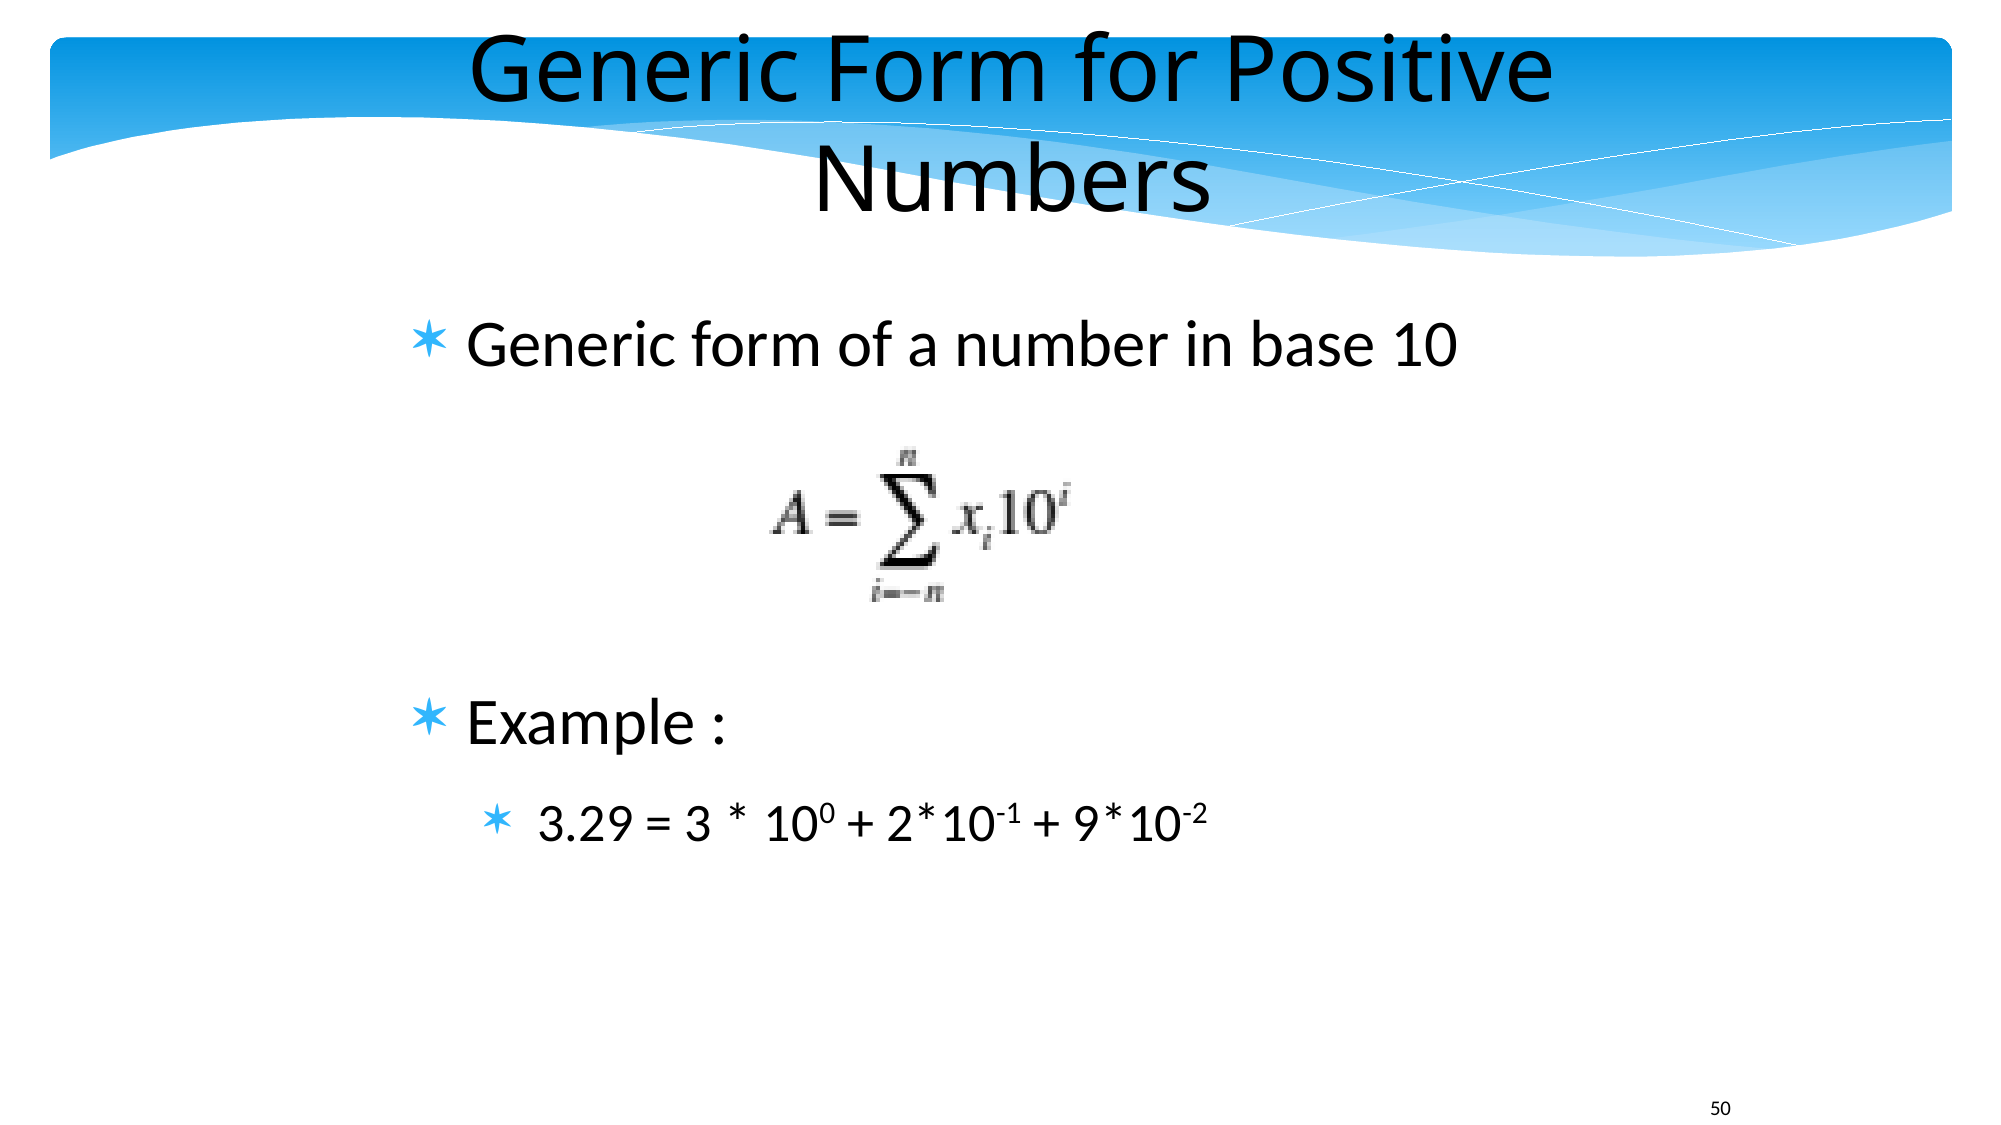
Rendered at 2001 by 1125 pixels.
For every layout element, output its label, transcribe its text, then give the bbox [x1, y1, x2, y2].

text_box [762, 422, 1076, 607]
text_box 50 [1695, 1087, 1788, 1125]
list Generic form of a number in base 10 Example : 3.29 = 3 * 100 + 2*10-1 + 9*10-2 [395, 300, 1613, 938]
title Generic Form for Positive Numbers [287, 9, 1738, 230]
